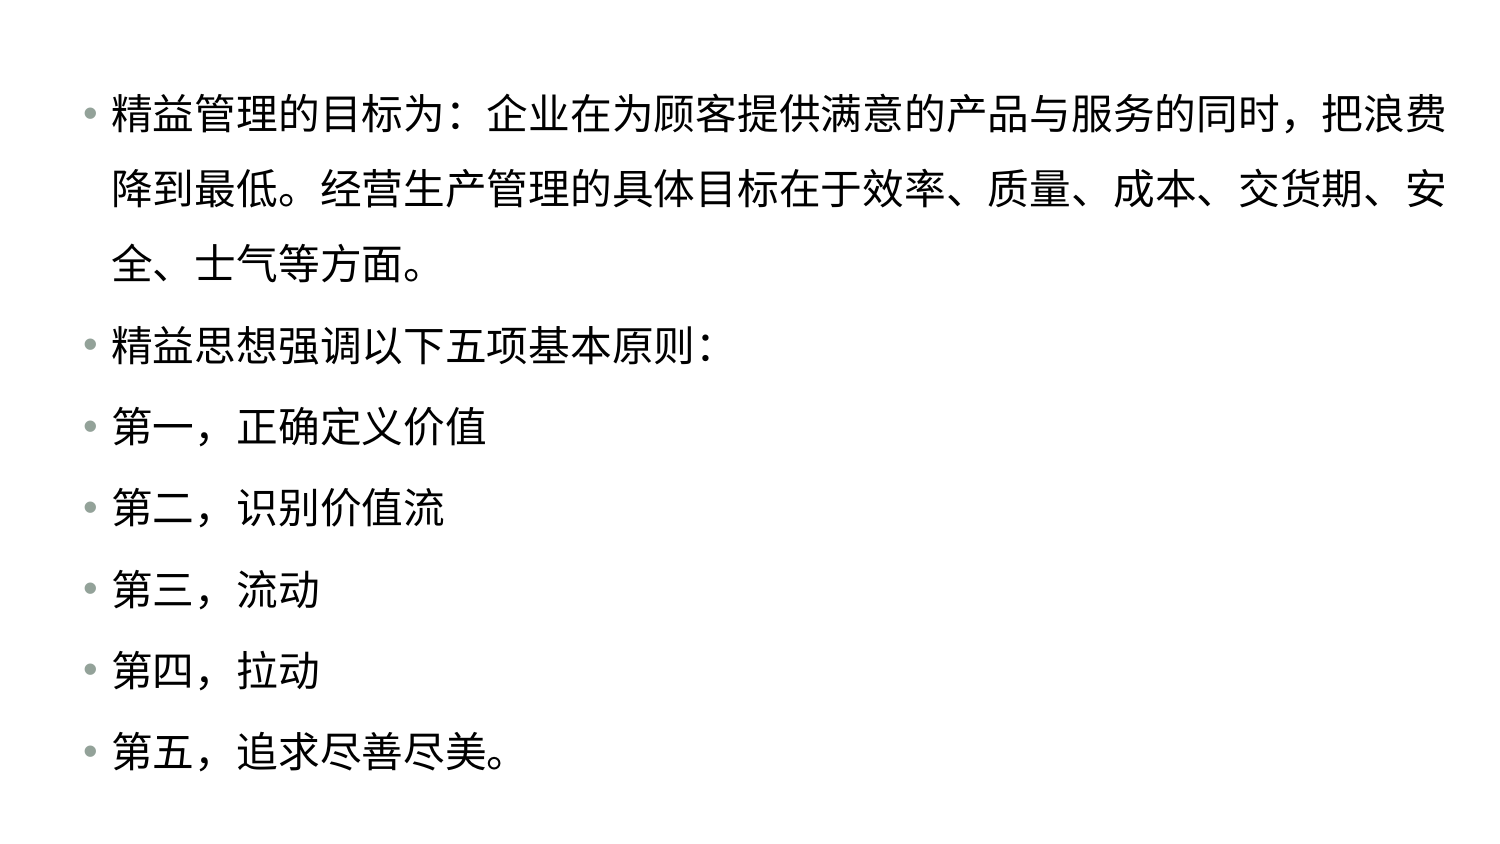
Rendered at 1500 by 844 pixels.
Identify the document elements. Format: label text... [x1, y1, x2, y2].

list 精益管理的目标为：企业在为顾客提供满意的产品与服务的同时，把浪费降到最低。经营生产管理的具体目标在于效率、质量、成本、交货期、安全、士气等方面。 精益思想强调以下五项基本原则： 第一，正确定义价值 第二，识别价值流 第三，流动 第四，拉动 第五，追求尽善尽美。 [54, 55, 1499, 718]
